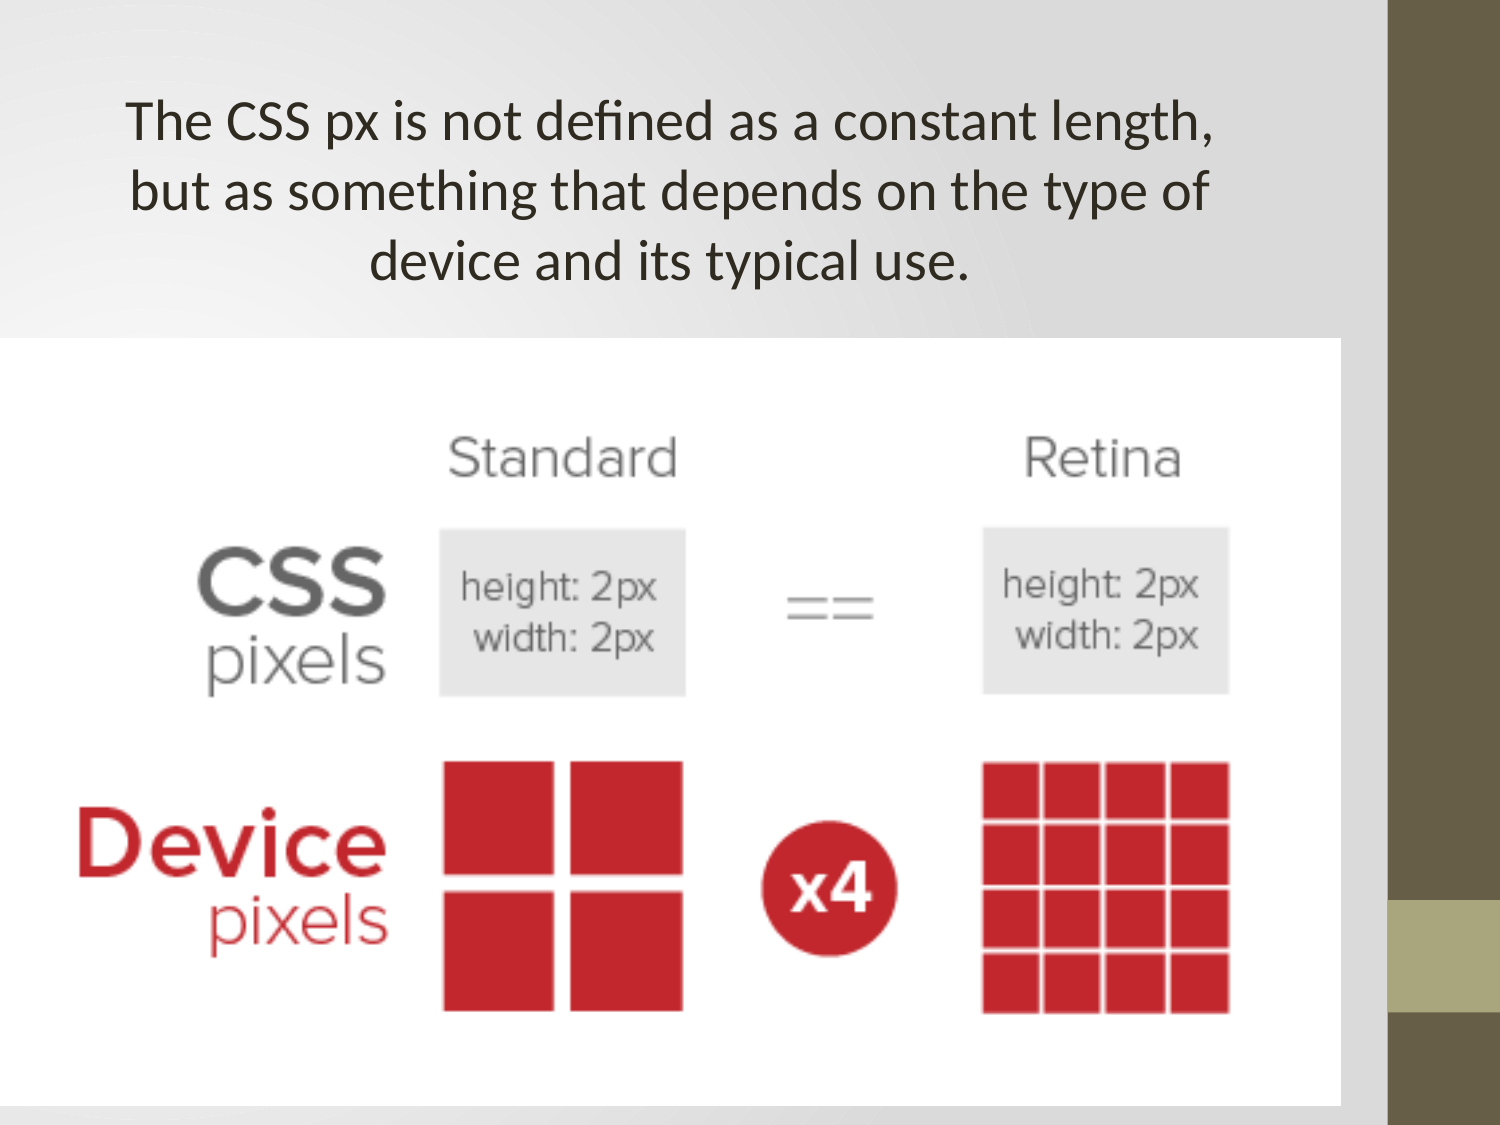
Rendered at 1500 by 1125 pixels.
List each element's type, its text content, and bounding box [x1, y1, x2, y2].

picture [0, 338, 1342, 1107]
text_box The CSS px is not defined as a constant length, but as something that depends on the type of device and its typical use. [82, 75, 1258, 300]
